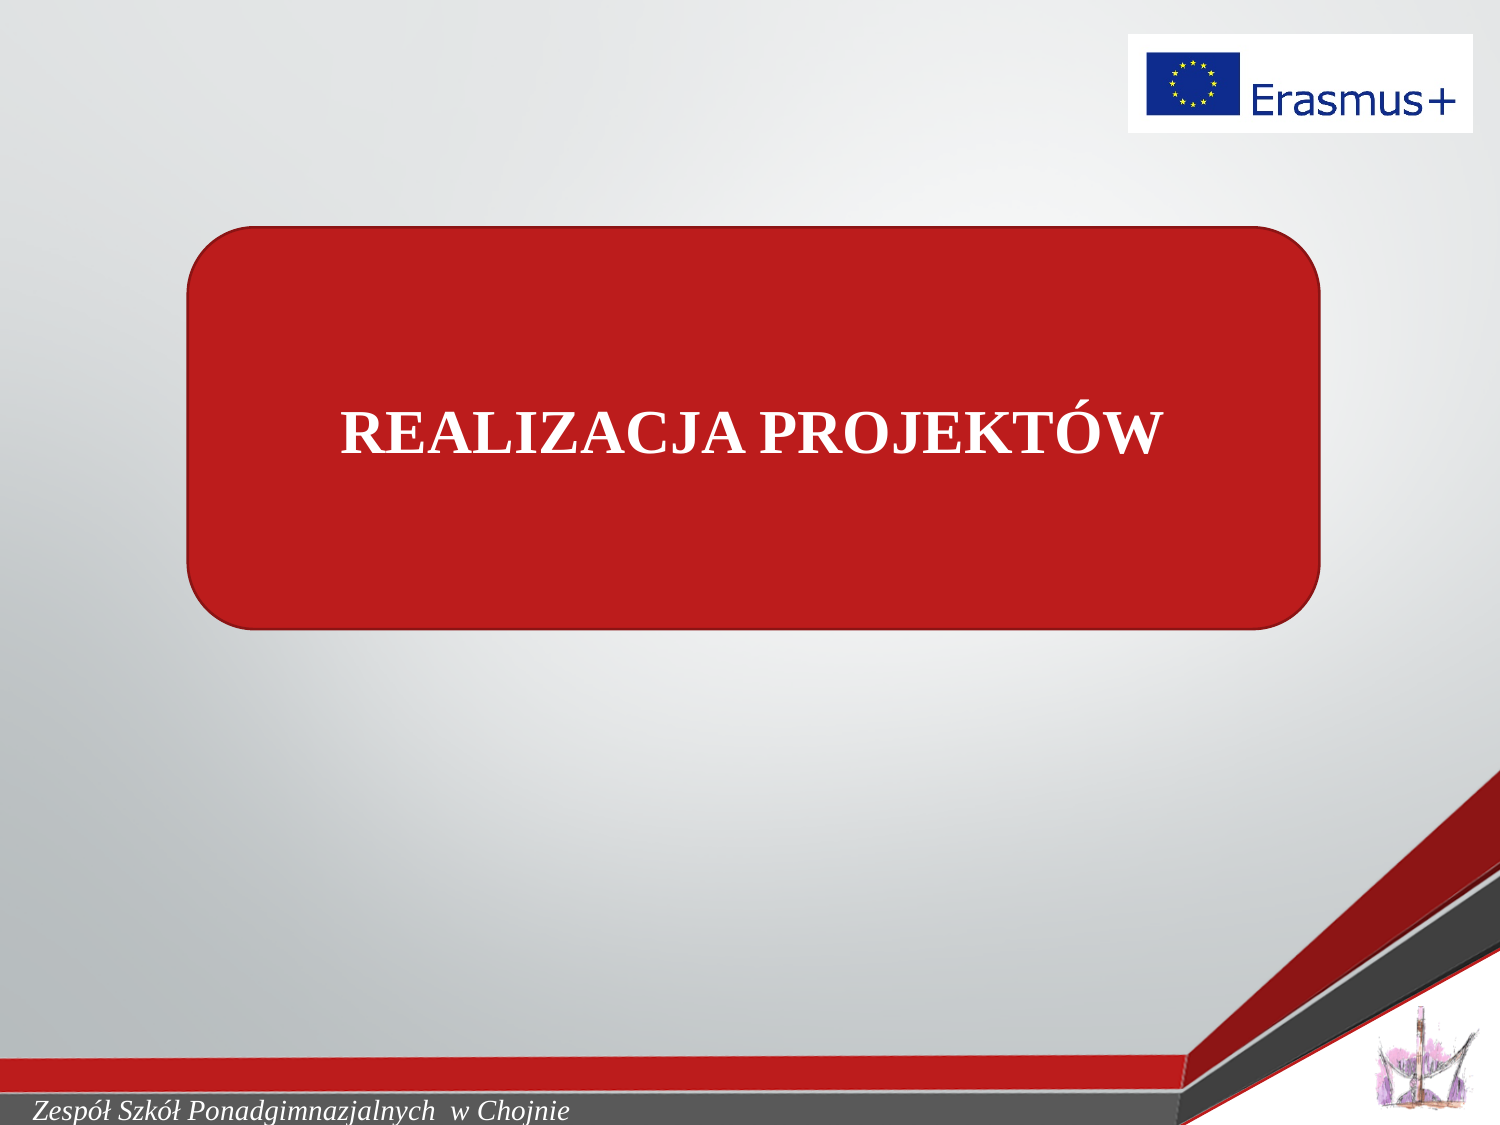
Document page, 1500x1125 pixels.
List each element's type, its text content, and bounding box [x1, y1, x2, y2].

text_box REALIZACJA PROJEKTÓW [186, 226, 1321, 631]
picture [0, 253, 1500, 1125]
picture [268, 1107, 275, 1118]
picture [1128, 34, 1473, 133]
